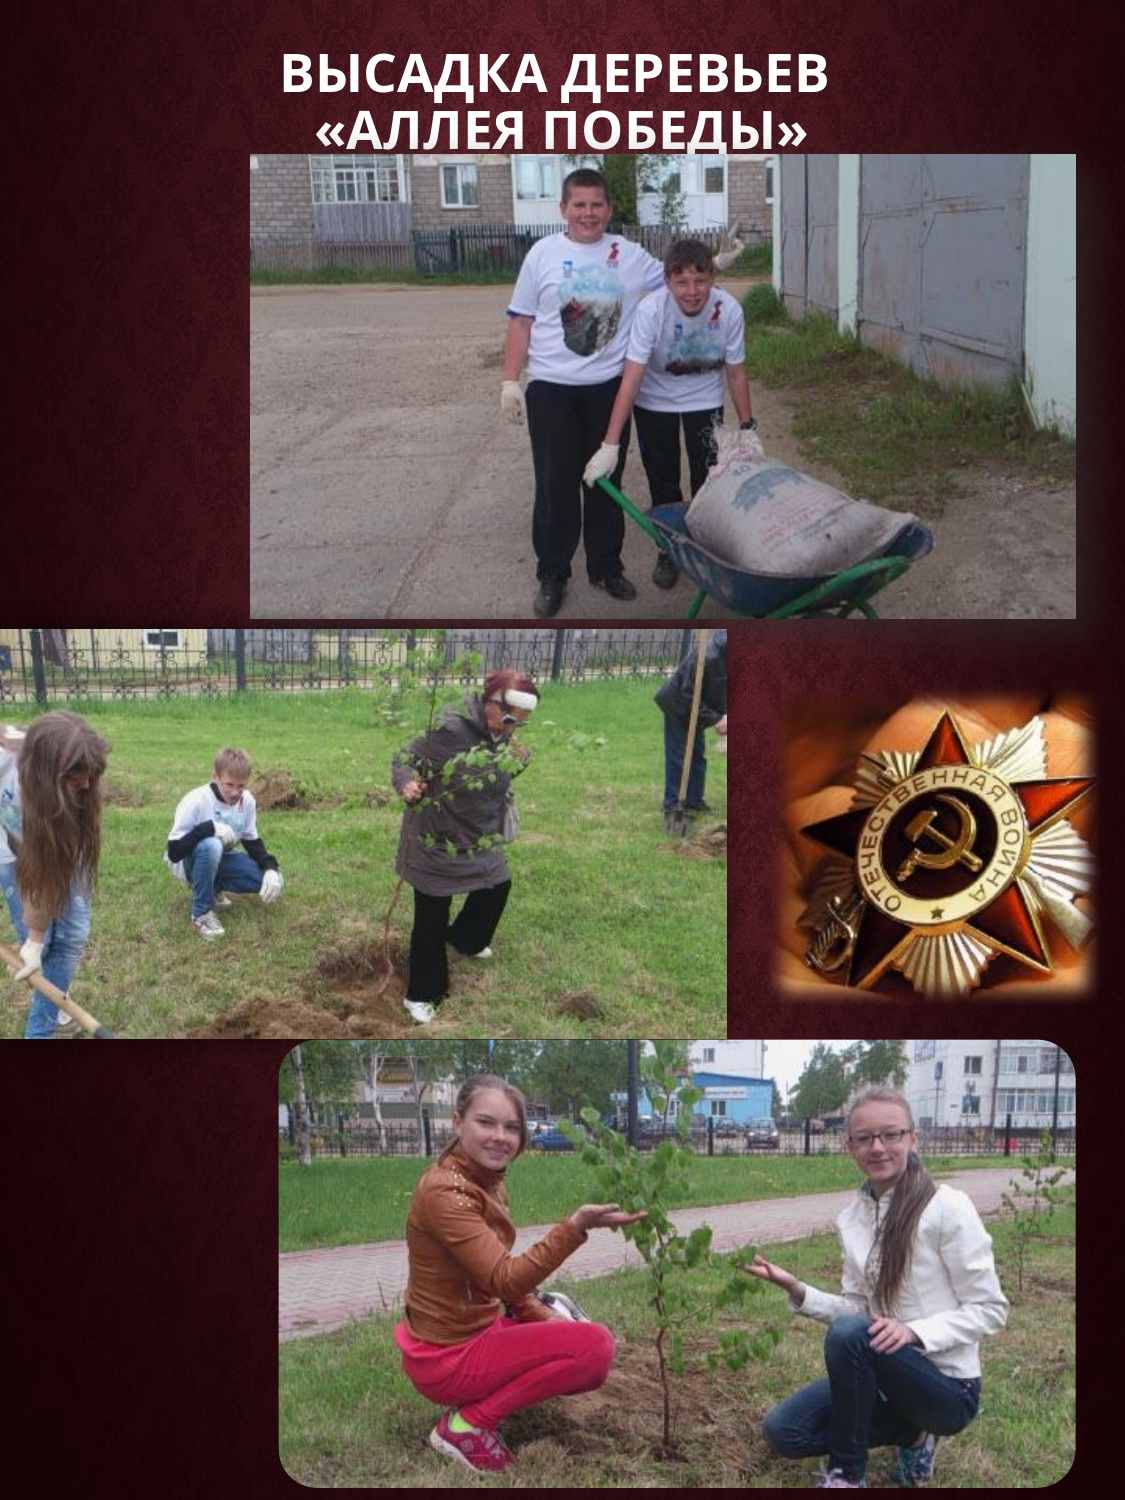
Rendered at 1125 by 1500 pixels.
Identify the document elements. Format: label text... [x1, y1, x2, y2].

picture [0, 629, 1077, 1489]
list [249, 153, 1077, 620]
title Высадка деревьев «Аллея победы» [84, 27, 1040, 180]
picture [764, 683, 1104, 1009]
